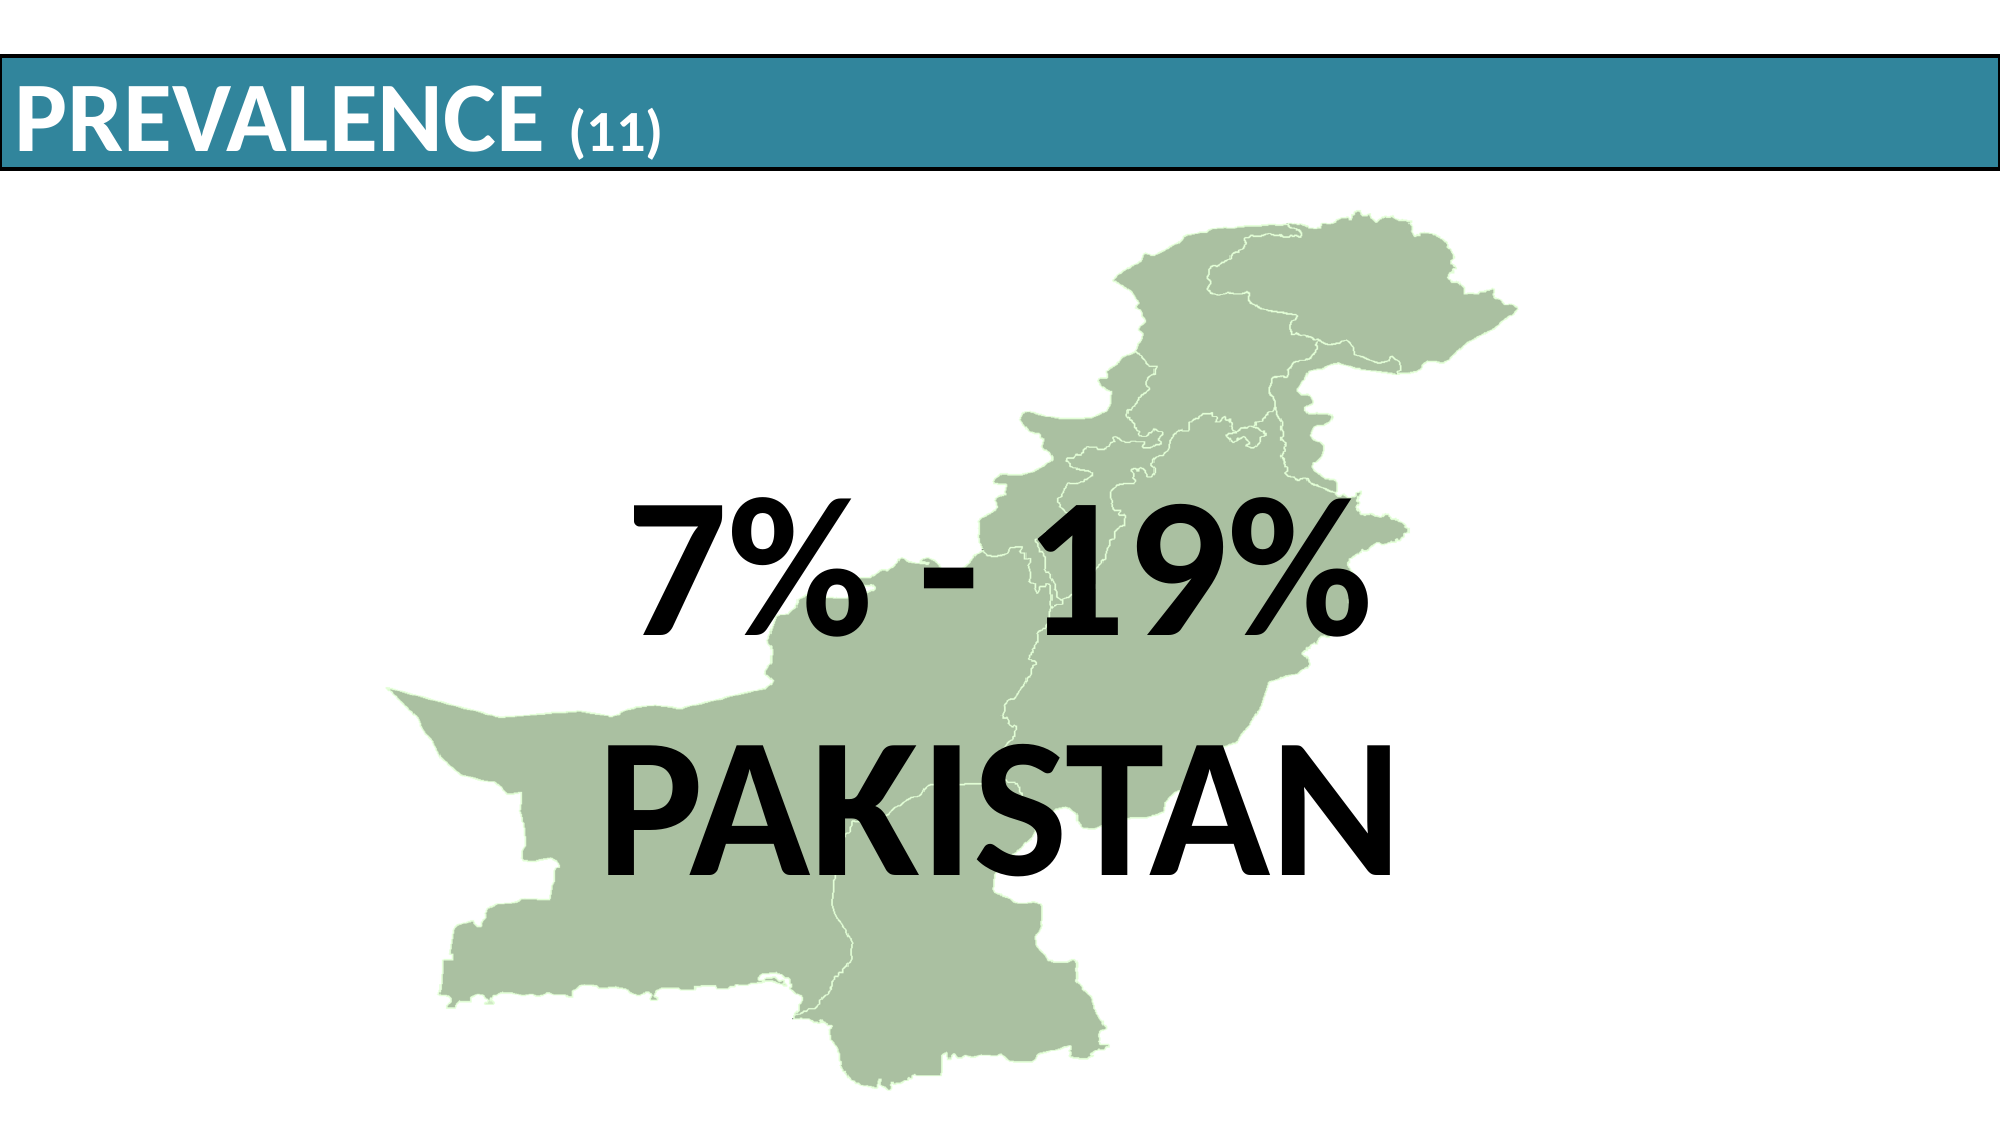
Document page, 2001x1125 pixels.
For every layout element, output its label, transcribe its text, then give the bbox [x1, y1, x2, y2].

picture [313, 168, 1562, 1111]
text_box [729, 54, 2000, 171]
text_box PREVALENCE (11) [0, 44, 729, 180]
